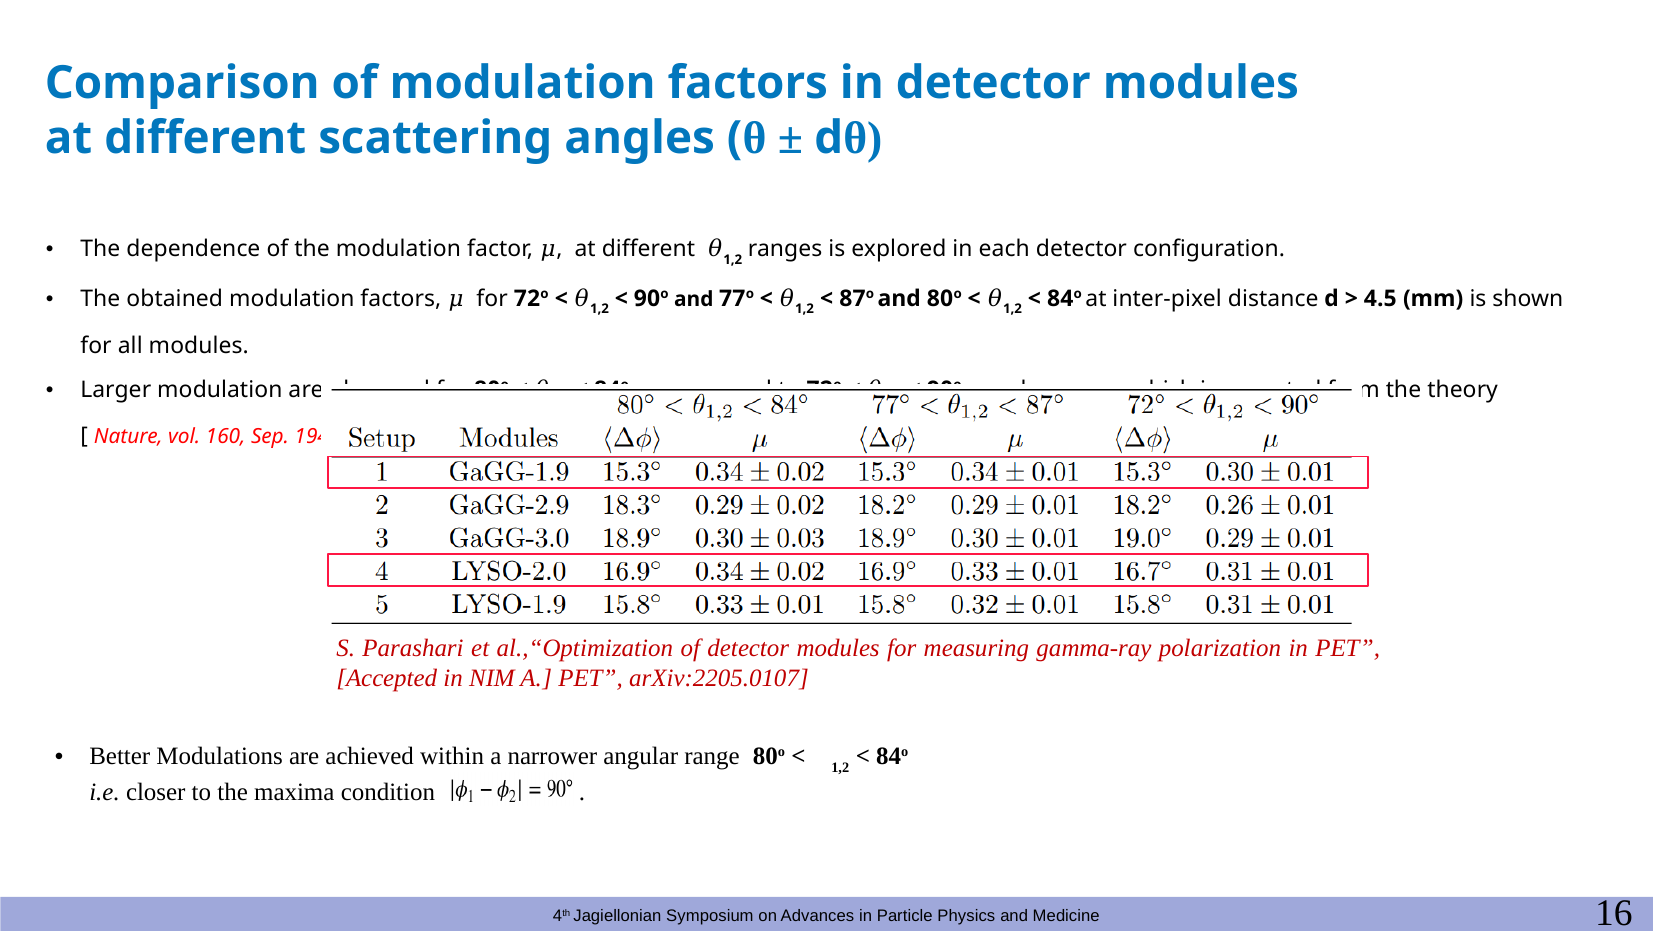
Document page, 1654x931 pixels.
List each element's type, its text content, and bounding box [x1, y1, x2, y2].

picture [446, 772, 574, 806]
text_box S. Parashari et al.,“Optimization of detector modules for measuring gamma-ray polarization in PET”, [Accepted in NIM A.] PET”, arXiv:2205.0107] [321, 623, 1397, 699]
picture [321, 384, 1362, 630]
text_box The dependence of the modulation factor, 𝜇, at different 𝜃1,2 ranges is explored in each detector configuration. The obtained modulation factors, 𝜇 for 72o < 𝜃1,2 < 90o and 77o < 𝜃1,2 < 87o and 80o < 𝜃1,2 < 84o at inter-pixel distance d > 4.5 (mm) is shown for all modules. Larger modulation are observed for 80o < 𝜃1,2 < 84o as compared to 72o < 𝜃1,2 < 90o angular range, which is expected from the theory [ Nature, vol. 160, Sep. 1947 ] [30, 210, 1581, 487]
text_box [0, 880, 1654, 931]
text_box Comparison of modulation factors in detector modules at different scattering angles (θ ± dθ) [29, 44, 1485, 120]
text_box Better Modulations are achieved within a narrower angular range 80o < 𝜃1,2 < 84o i.e. closer to the maxima condition . [39, 732, 941, 813]
